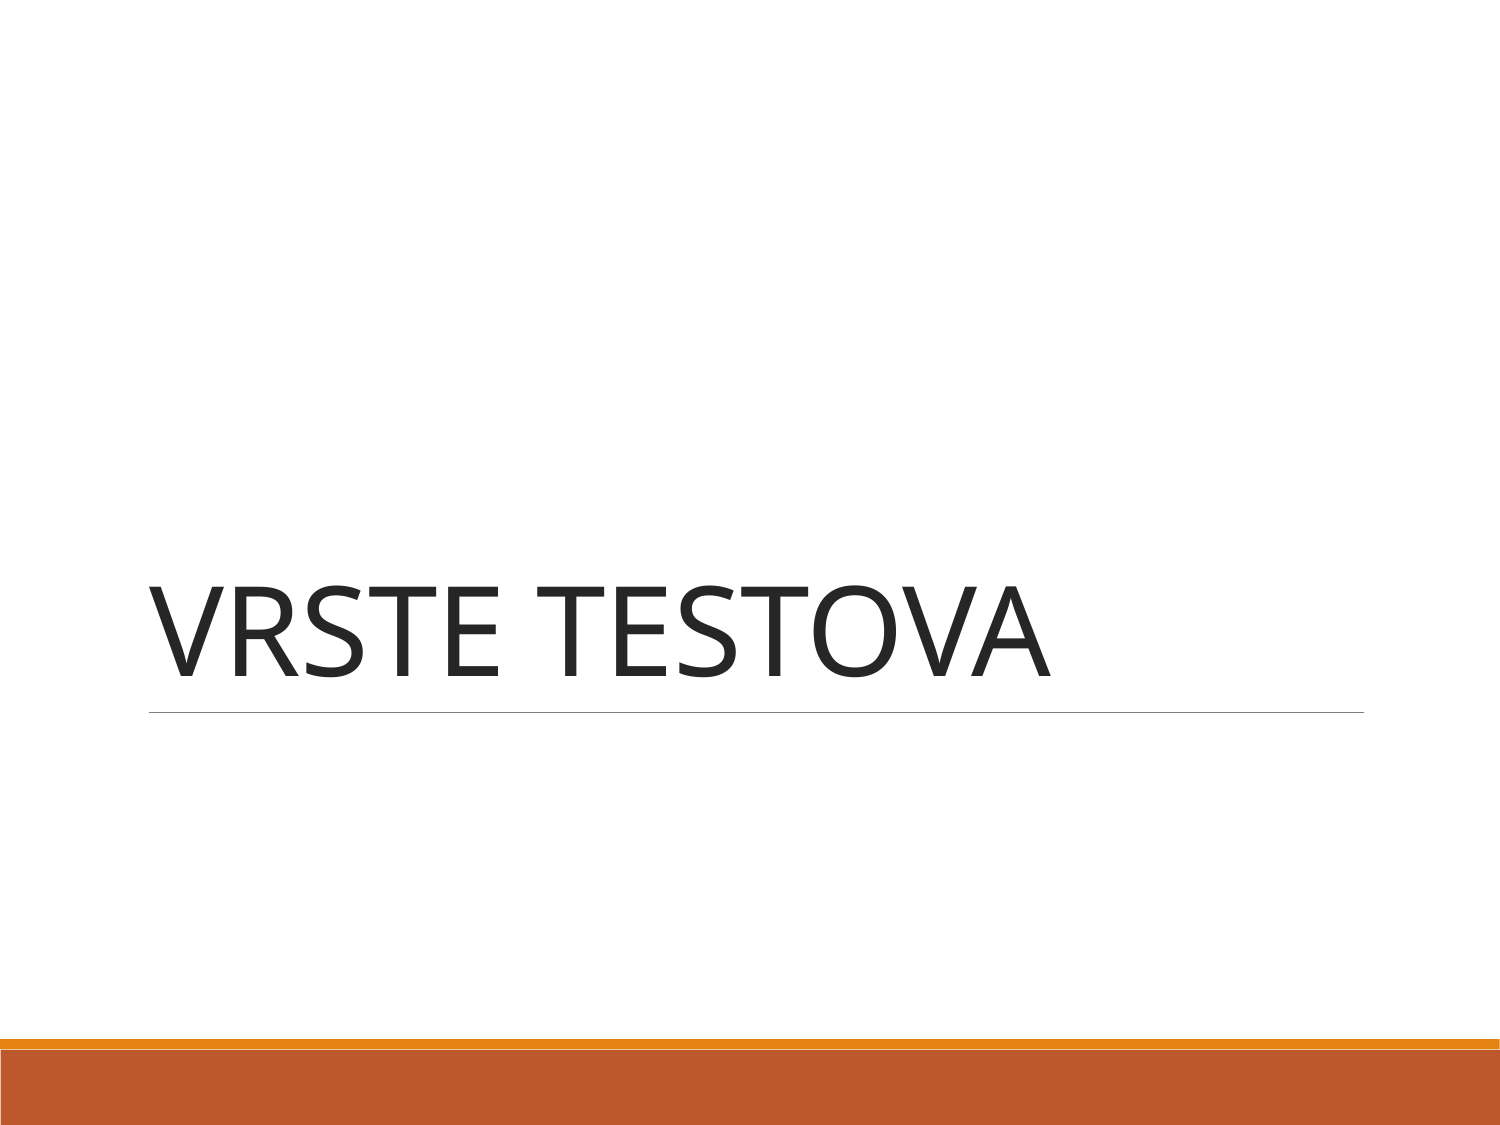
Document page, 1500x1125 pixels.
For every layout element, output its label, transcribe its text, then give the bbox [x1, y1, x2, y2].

title VRSTE TESTOVA [134, 124, 1373, 710]
